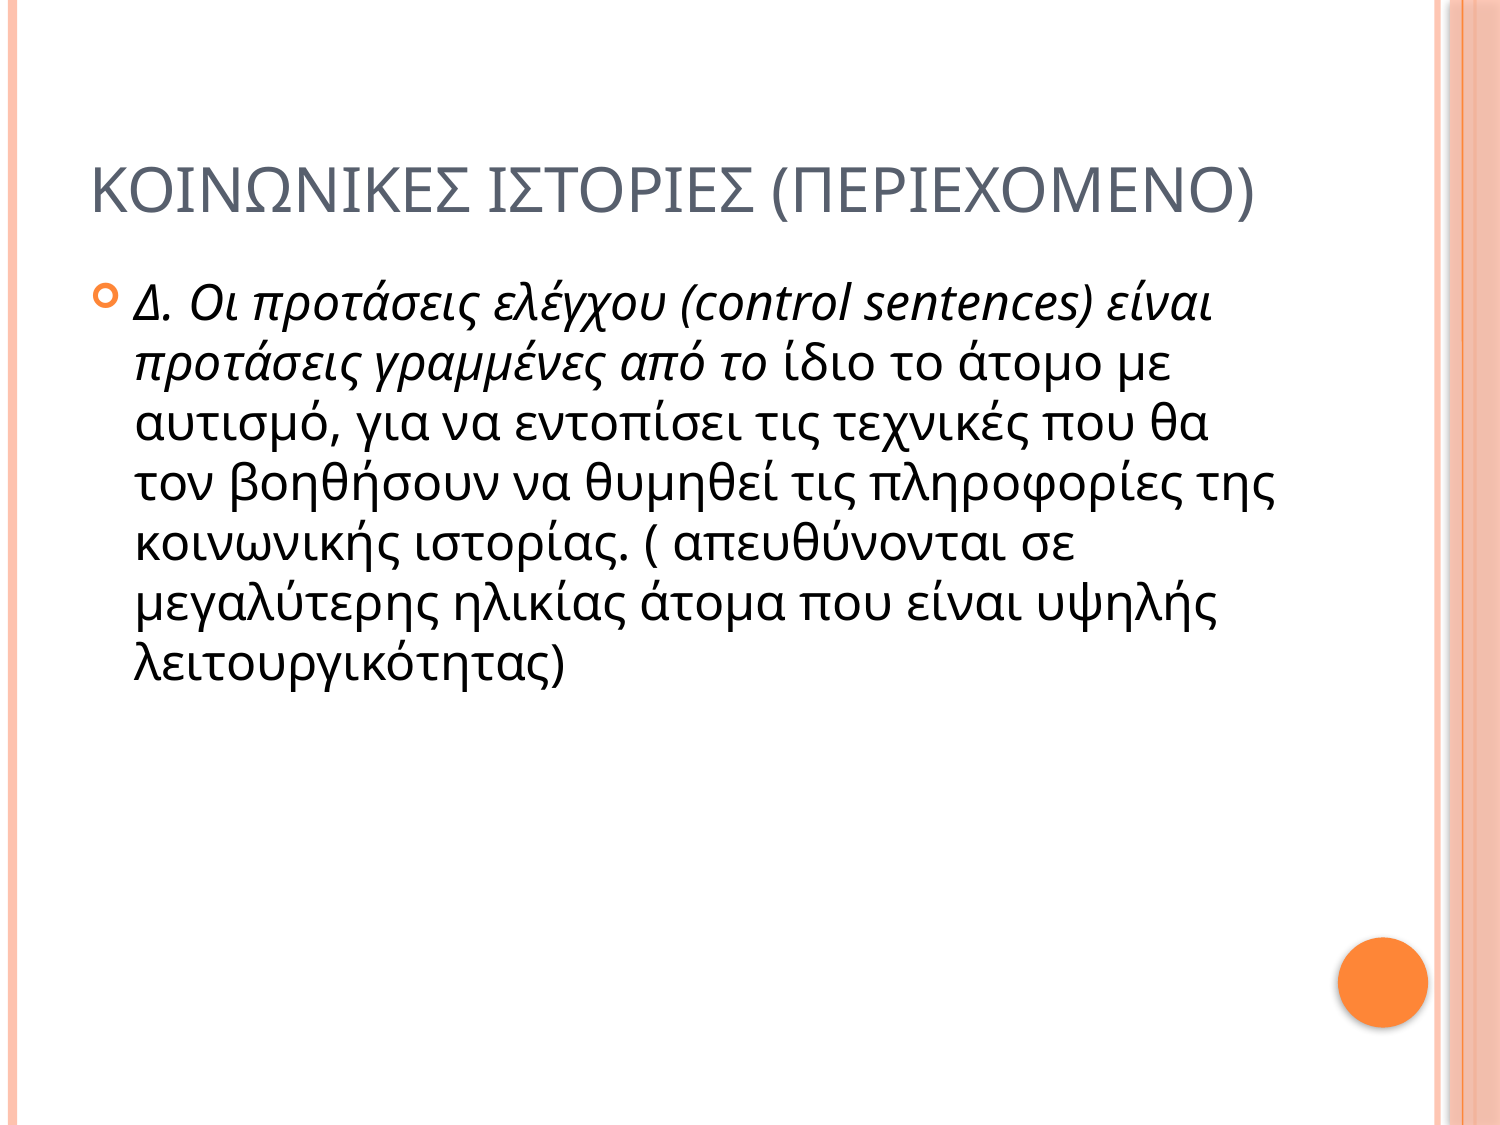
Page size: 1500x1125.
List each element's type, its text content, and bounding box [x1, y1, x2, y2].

list Δ. Οι προτάσεις ελέγχου (control sentences) είναι προτάσεις γραμμένες από το ίδιο το άτομο με αυτισμό, για να εντοπίσει τις τεχνικές που θα τον βοηθήσουν να θυμηθεί τις πληροφορίες της κοινωνικής ιστορίας. ( απευθύνονται σε μεγαλύτερης ηλικίας άτομα που είναι υψηλής λειτουργικότητας) [74, 262, 1301, 1063]
title Κοινωνικεσ ιστοριεσ (περιεχομενο) [75, 45, 1300, 233]
